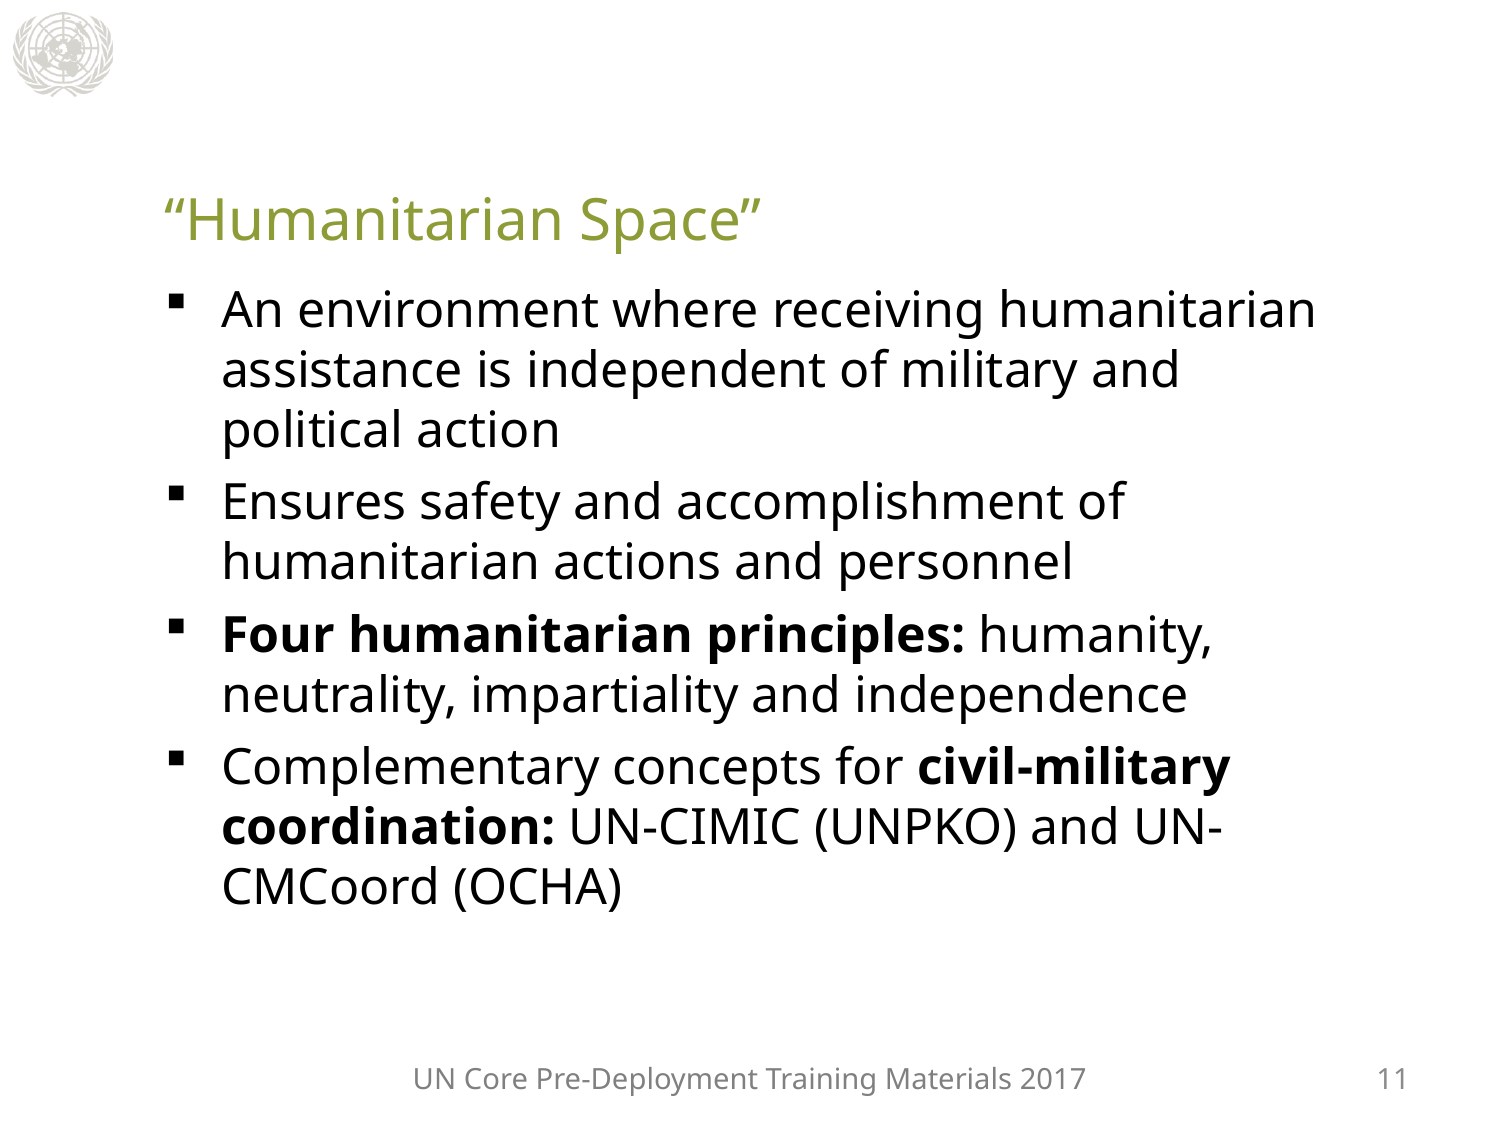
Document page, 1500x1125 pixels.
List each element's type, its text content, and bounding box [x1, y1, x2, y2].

text_box UN Core Pre-Deployment Training Materials 2017 [350, 1052, 1150, 1103]
slide_number 11 [1150, 1052, 1425, 1103]
text_box “Humanitarian Space” An environment where receiving humanitarian assistance is independent of military and political action Ensures safety and accomplishment of humanitarian actions and personnel Four humanitarian principles: humanity, neutrality, impartiality and independence Complementary concepts for civil-military coordination: UN-CIMIC (UNPKO) and UN-CMCoord (OCHA) [149, 174, 1363, 923]
picture [13, 12, 113, 97]
